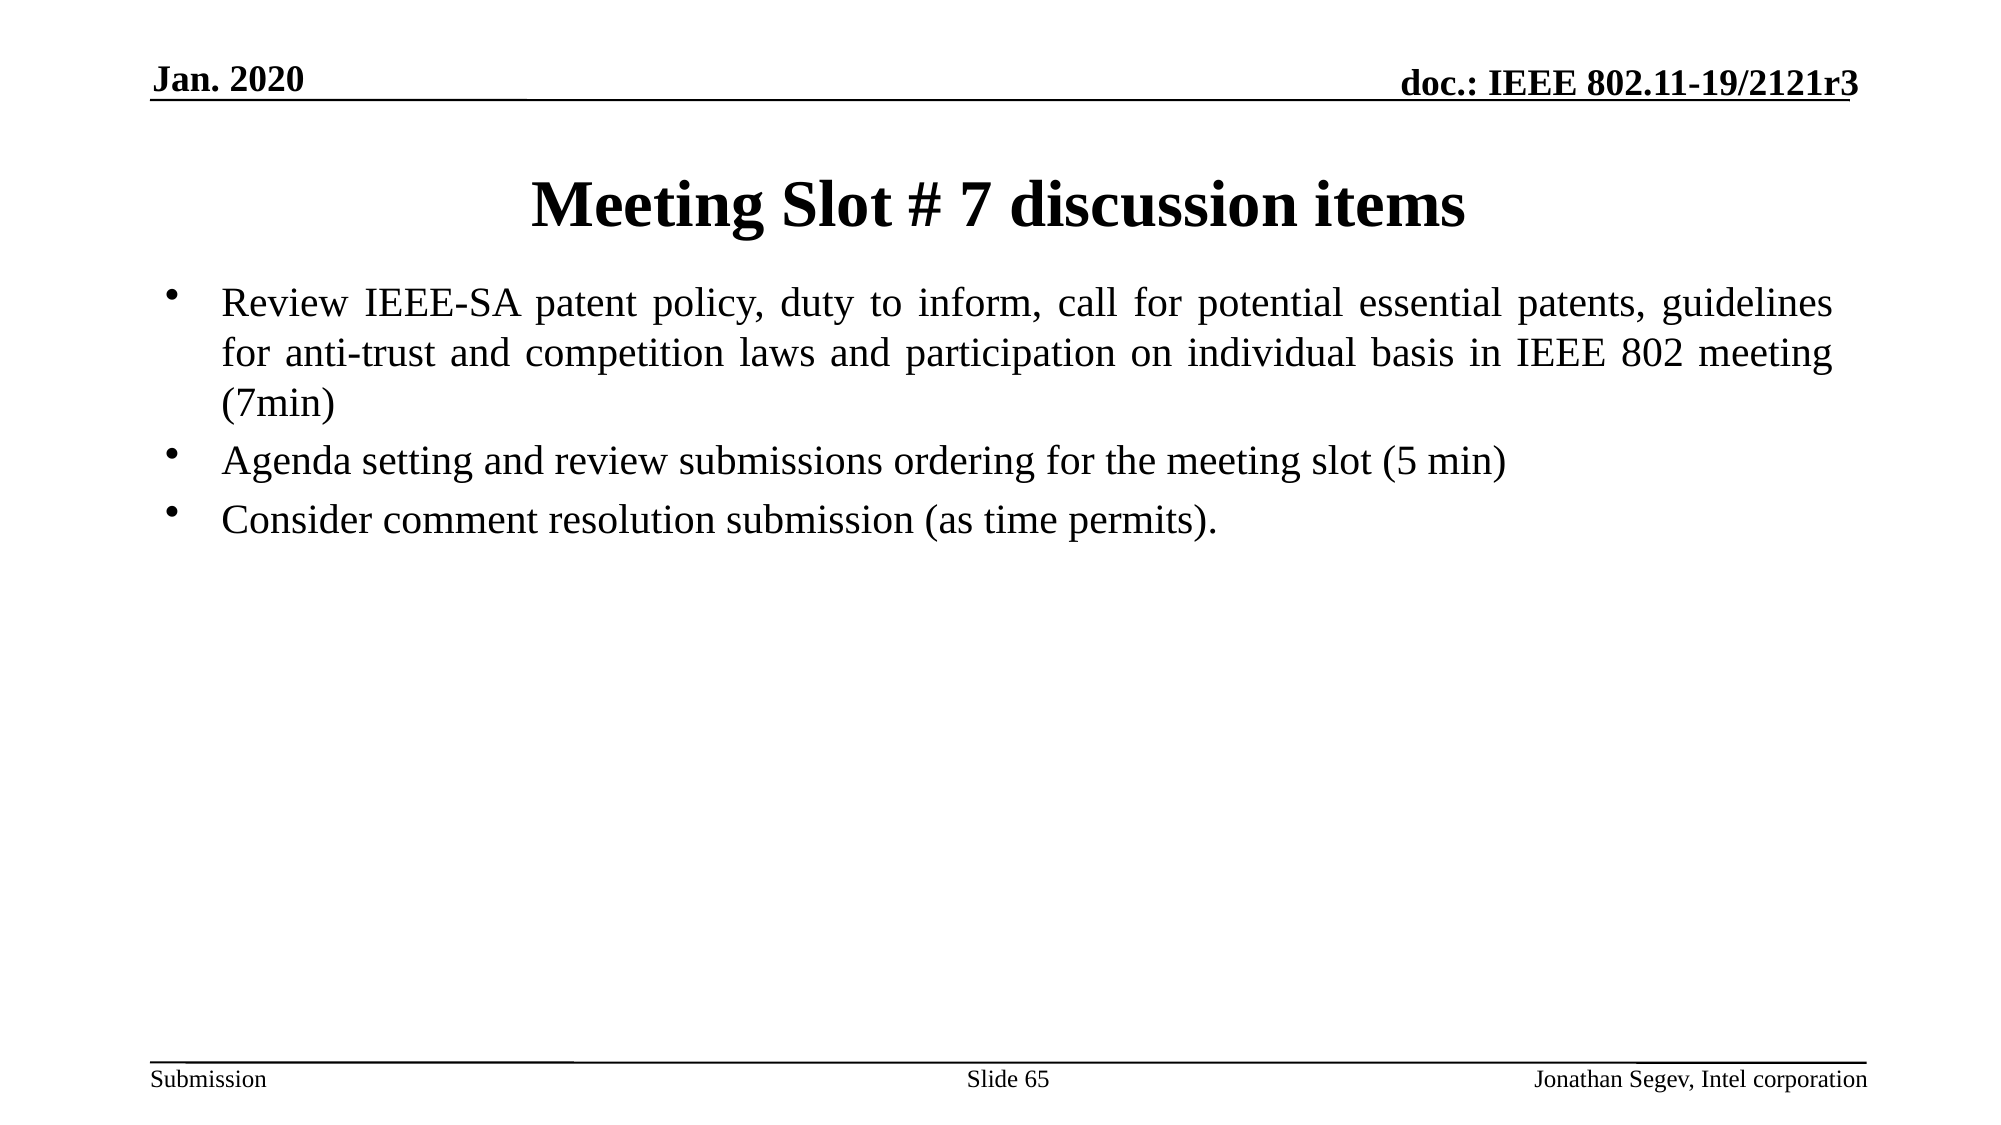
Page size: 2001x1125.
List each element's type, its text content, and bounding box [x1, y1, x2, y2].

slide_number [152, 54, 563, 100]
list Review IEEE-SA patent policy, duty to inform, call for potential essential patents, guidelines for anti-trust and competition laws and participation on individual basis in IEEE 802 meeting (7min) Agenda setting and review submissions ordering for the meeting slot (5 min) Consider comment resolution submission (as time permits). [149, 266, 1850, 1000]
title Meeting Slot # 7 discussion items [149, 112, 1850, 266]
slide_number Slide 65 [950, 1061, 1067, 1123]
footer Jonathan Segev, Intel corporation [1171, 1061, 1869, 1093]
